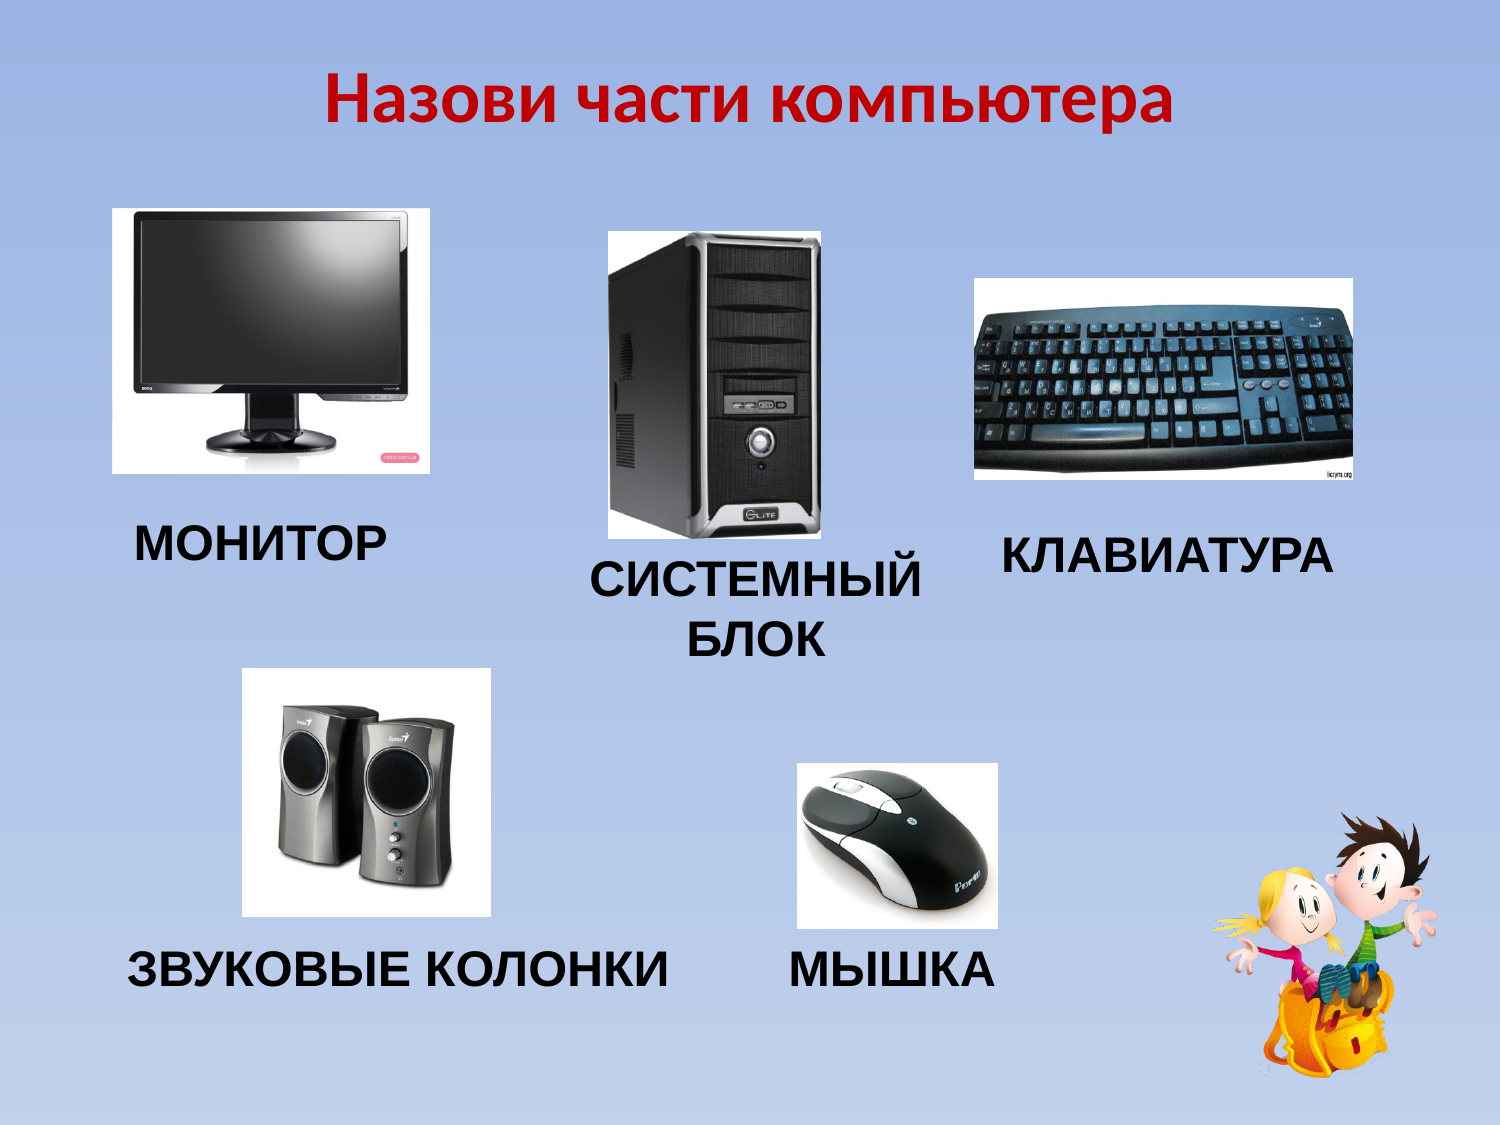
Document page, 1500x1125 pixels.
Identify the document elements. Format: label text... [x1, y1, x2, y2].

picture [1196, 808, 1464, 1078]
text_box МОНИТОР [76, 503, 467, 579]
picture [974, 278, 1353, 480]
picture [796, 762, 999, 929]
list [111, 207, 431, 474]
text_box ЗВУКОВЫЕ КОЛОНКИ [112, 928, 703, 1004]
picture [241, 668, 491, 917]
picture [607, 231, 822, 540]
text_box КЛАВИАТУРА [986, 515, 1376, 590]
text_box МЫШКА [773, 928, 1211, 1004]
title Назови части компьютера [74, 0, 1426, 185]
text_box СИСТЕМНЫЙ БЛОК [537, 538, 975, 674]
